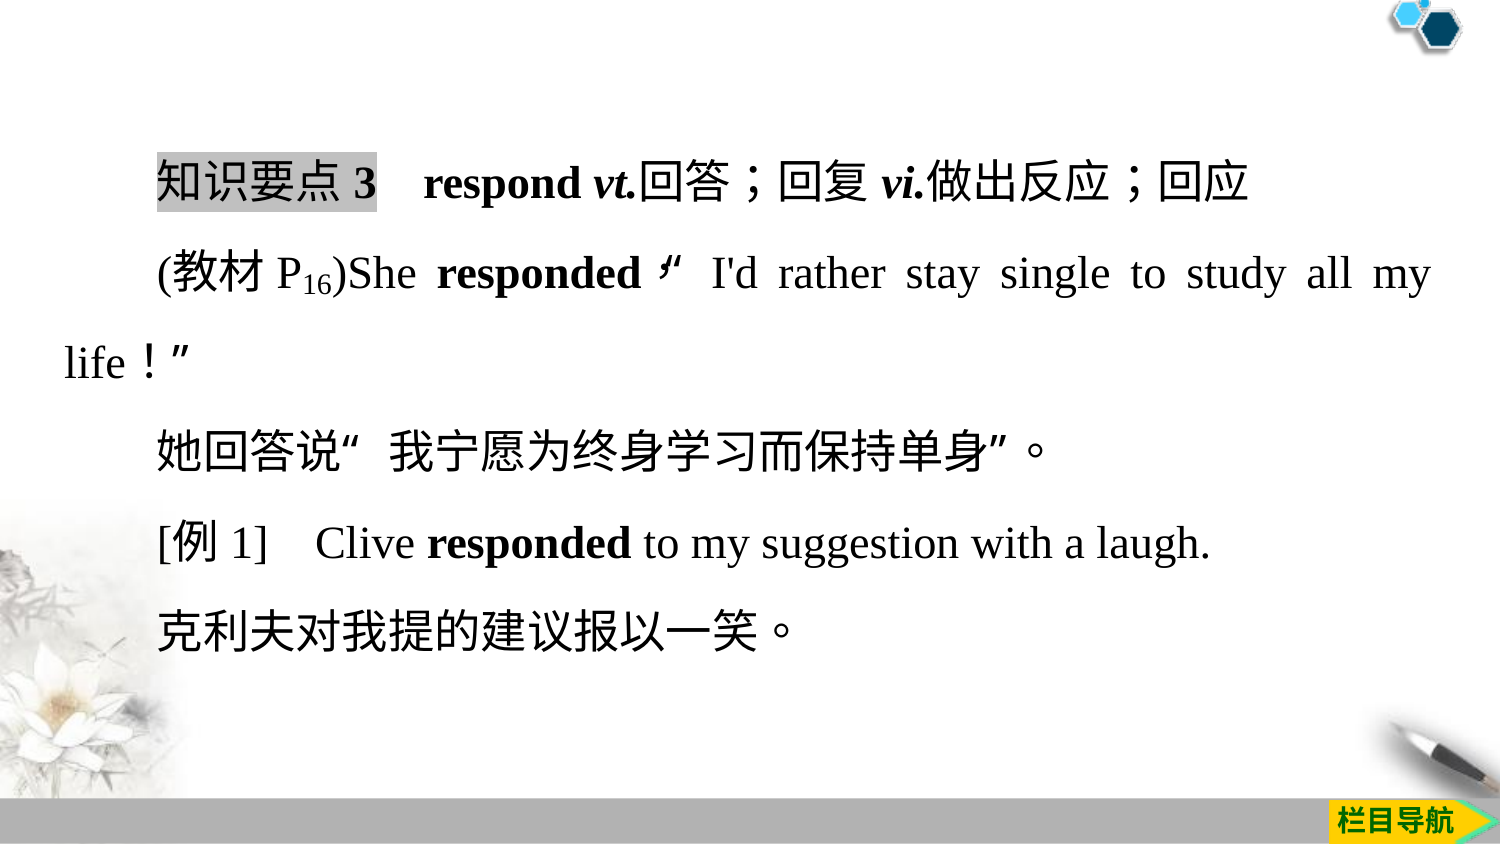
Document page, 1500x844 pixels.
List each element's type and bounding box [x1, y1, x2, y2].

text_box [64, 151, 1436, 692]
picture [1329, 800, 1500, 844]
picture [0, 0, 1500, 798]
